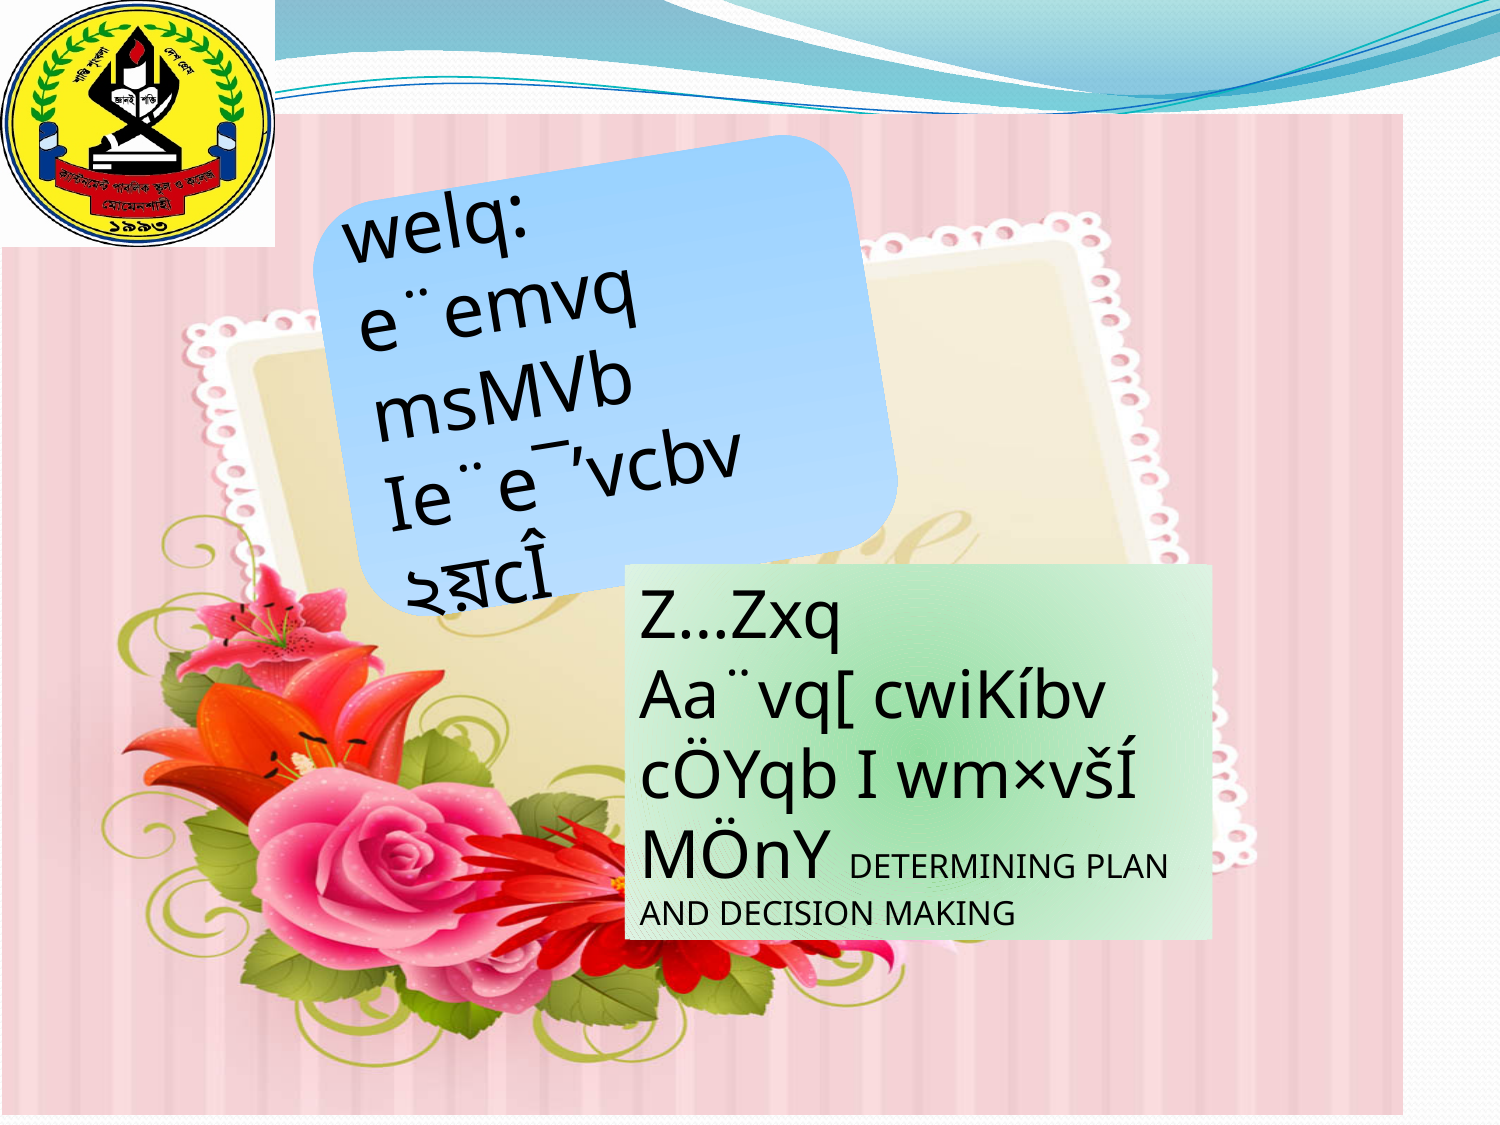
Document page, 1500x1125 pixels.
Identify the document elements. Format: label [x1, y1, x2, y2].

picture [0, 0, 276, 247]
picture [1, 114, 1403, 1115]
